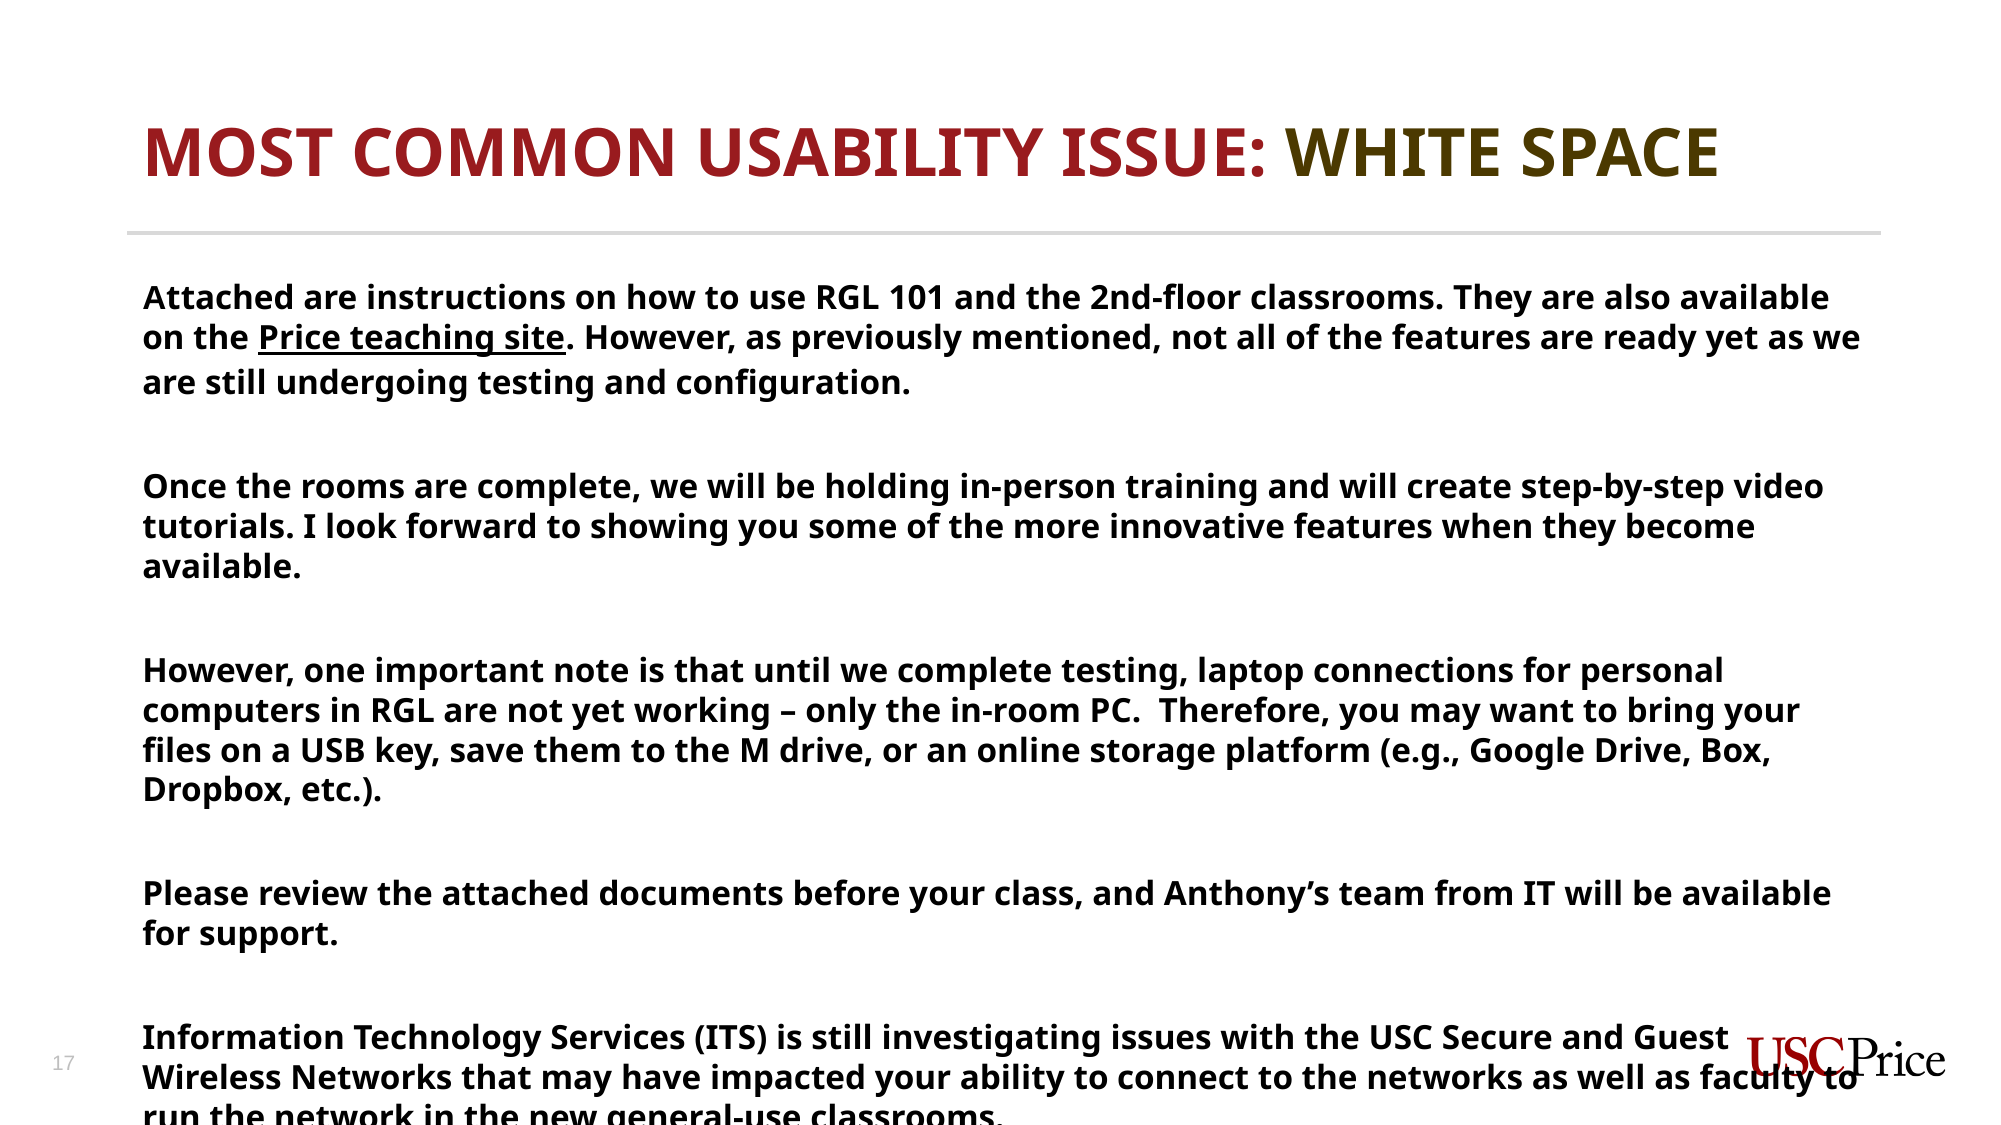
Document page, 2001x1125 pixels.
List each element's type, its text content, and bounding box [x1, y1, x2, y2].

list Attached are instructions on how to use RGL 101 and the 2nd-floor classrooms. They are also available on the Price teaching site. However, as previously mentioned, not all of the features are ready yet as we are still undergoing testing and configuration. Once the rooms are complete, we will be holding in-person training and will create step-by-step video tutorials. I look forward to showing you some of the more innovative features when they become available. However, one important note is that until we complete testing, laptop connections for personal computers in RGL are not yet working – only the in-room PC. Therefore, you may want to bring your files on a USB key, save them to the M drive, or an online storage platform (e.g., Google Drive, Box, Dropbox, etc.). Please review the attached documents before your class, and Anthony’s team from IT will be available for support. Information Technology Services (ITS) is still investigating issues with the USC Secure and Guest Wireless Networks that may have impacted your ability to connect to the networks as well as faculty to run the network in the new general-use classrooms. [127, 268, 1882, 1064]
picture [1746, 1035, 1952, 1083]
title MOST COMMON USABILITY ISSUE: WHITE SPACE [127, 123, 1882, 198]
